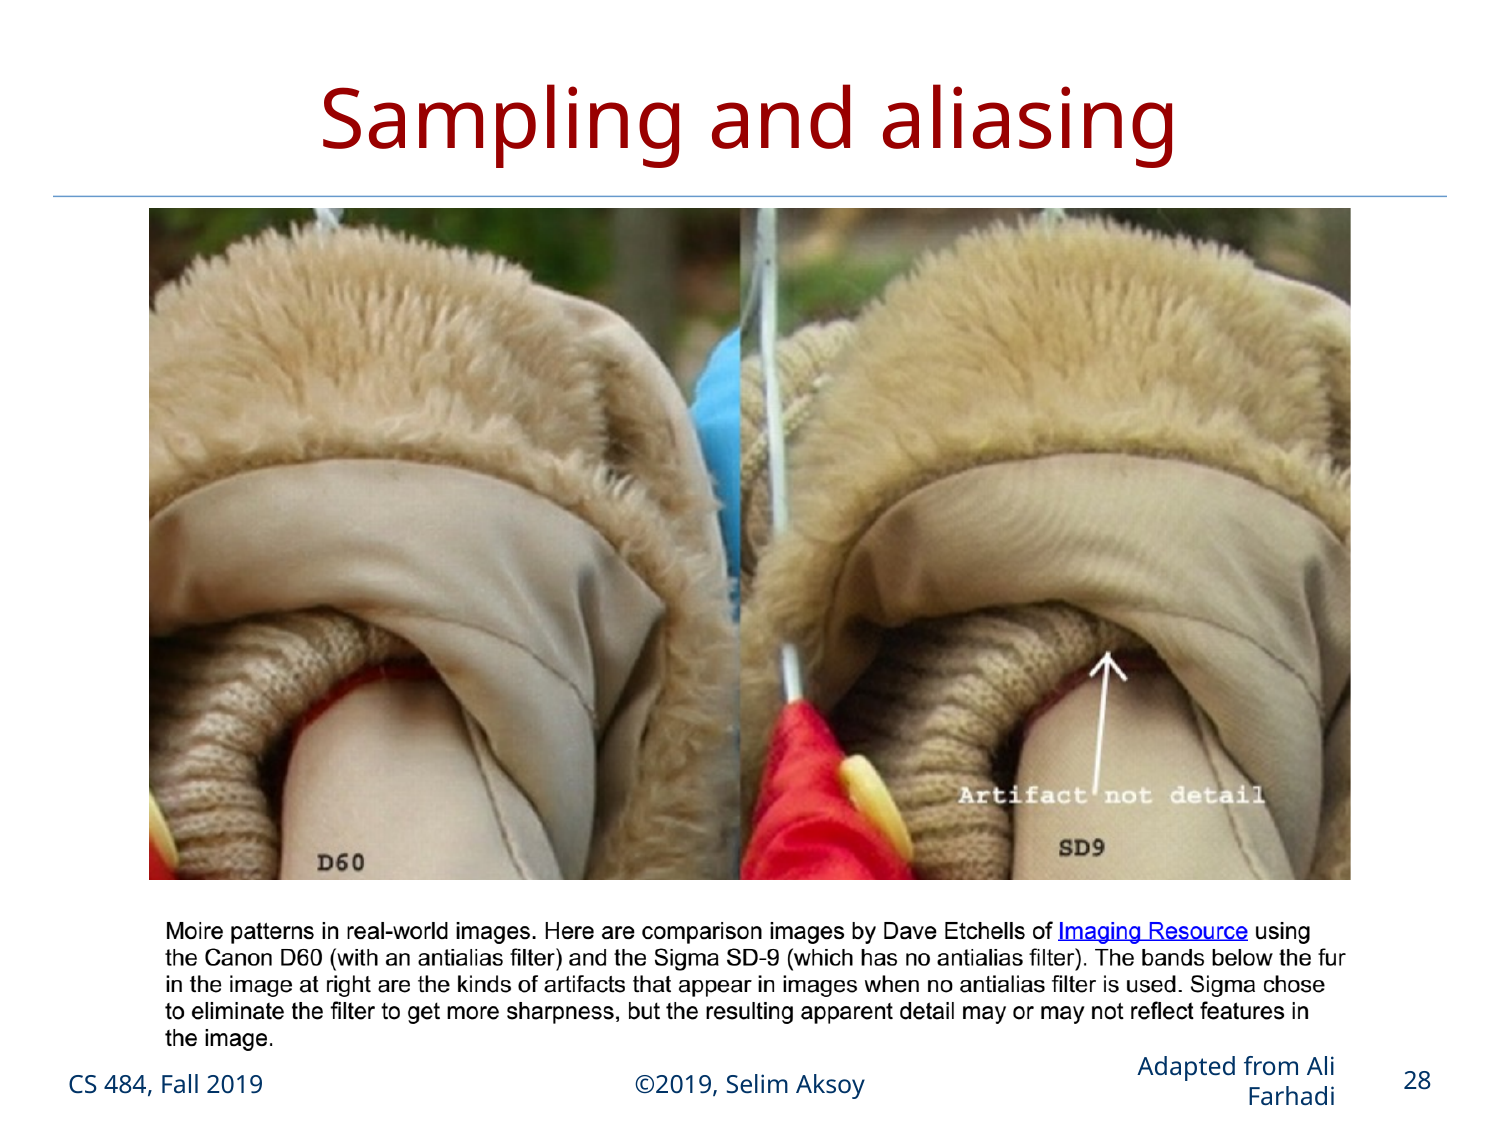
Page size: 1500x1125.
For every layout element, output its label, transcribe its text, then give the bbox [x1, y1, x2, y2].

title Sampling and aliasing [53, 31, 1447, 173]
text_box Adapted from Ali Farhadi [1036, 1060, 1351, 1119]
picture [148, 207, 1351, 1053]
slide_number CS 484, Fall 2019 [52, 1052, 366, 1107]
slide_number 28 [1351, 1052, 1448, 1107]
footer ©2019, Selim Aksoy [511, 1061, 988, 1107]
